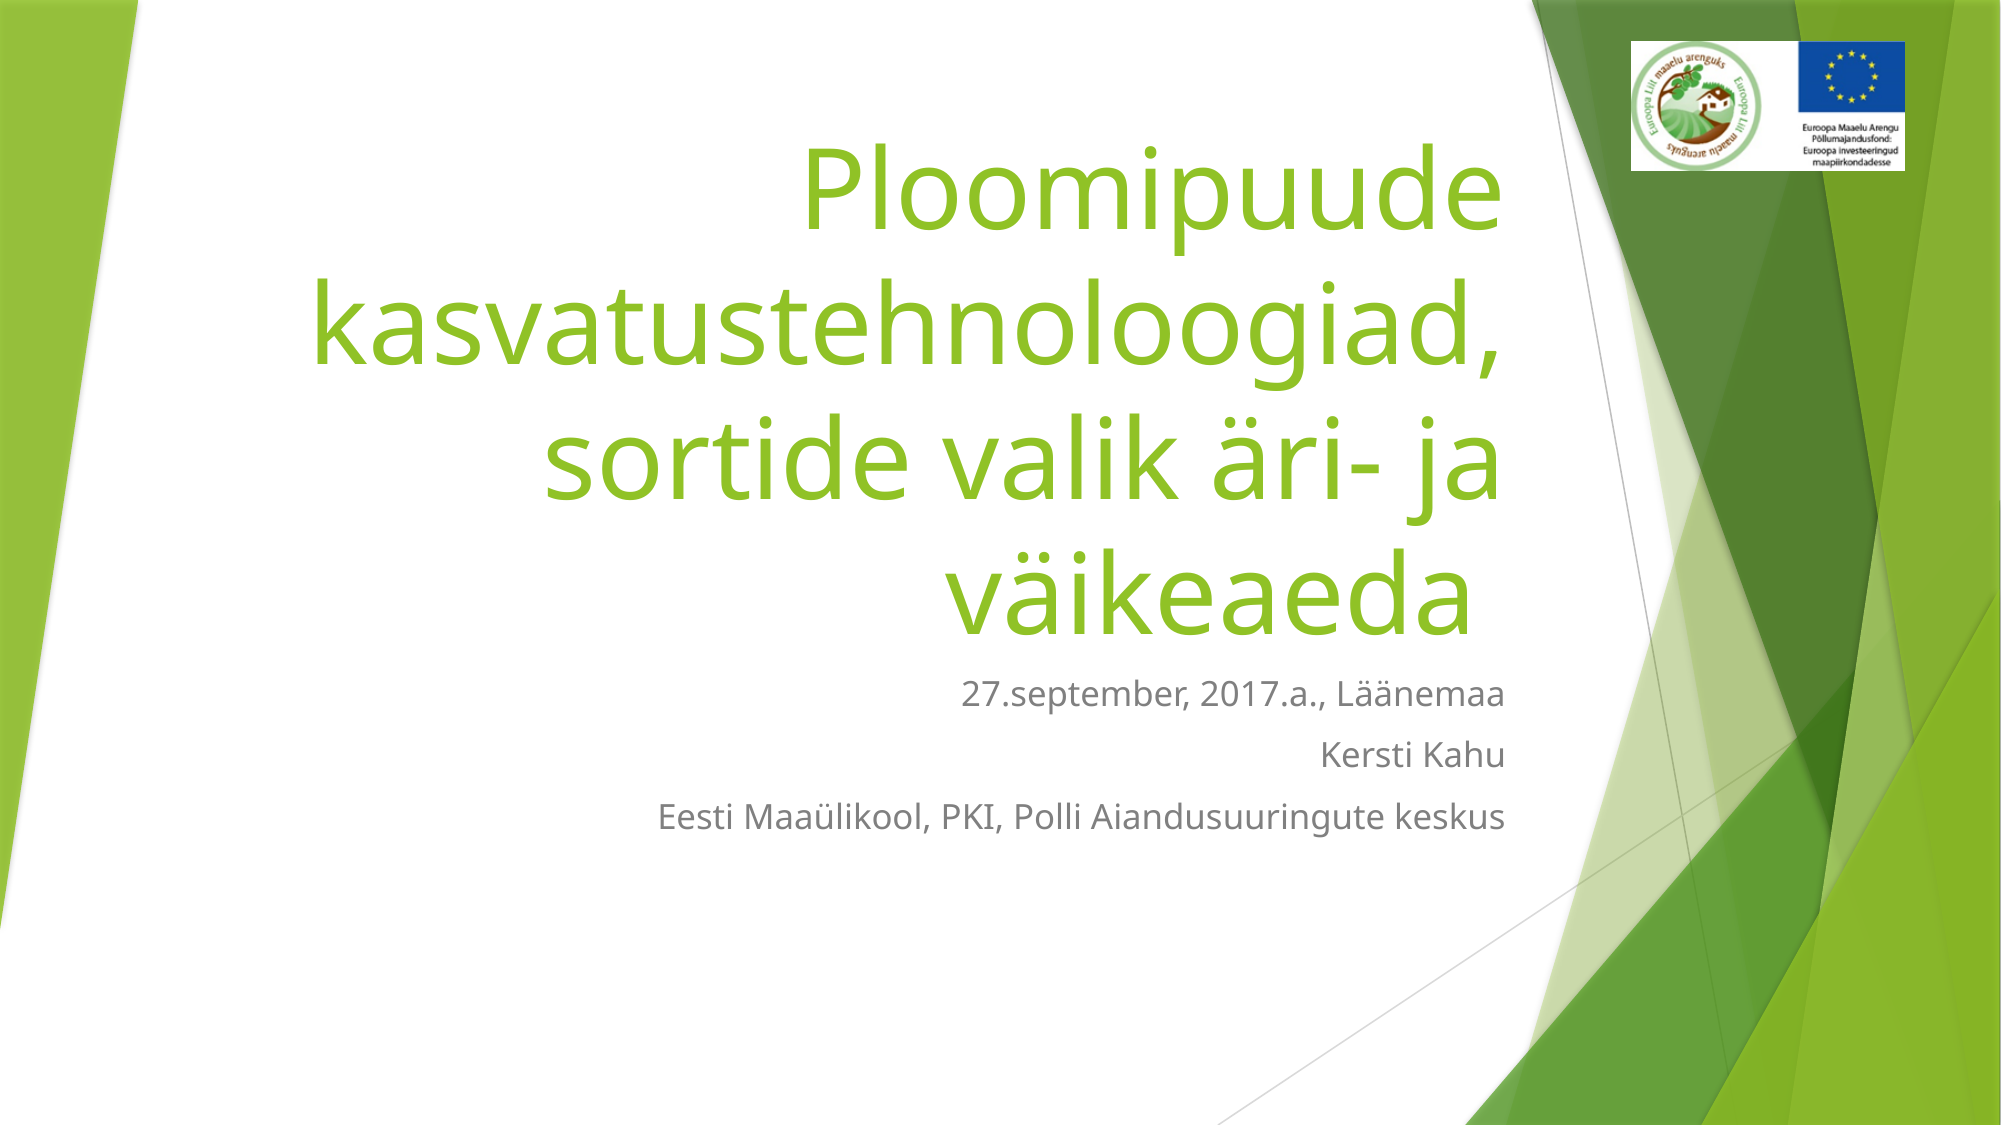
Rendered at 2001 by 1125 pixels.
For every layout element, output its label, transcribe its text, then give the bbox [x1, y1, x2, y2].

subtitle 27.september, 2017.a., Läänemaa Kersti Kahu Eesti Maaülikool, PKI, Polli Aiandusuuringute keskus [247, 664, 1522, 845]
picture [1631, 40, 1906, 172]
title Ploomipuude kasvatustehnoloogiad, sortide valik äri- ja väikeaeda [247, 394, 1522, 664]
